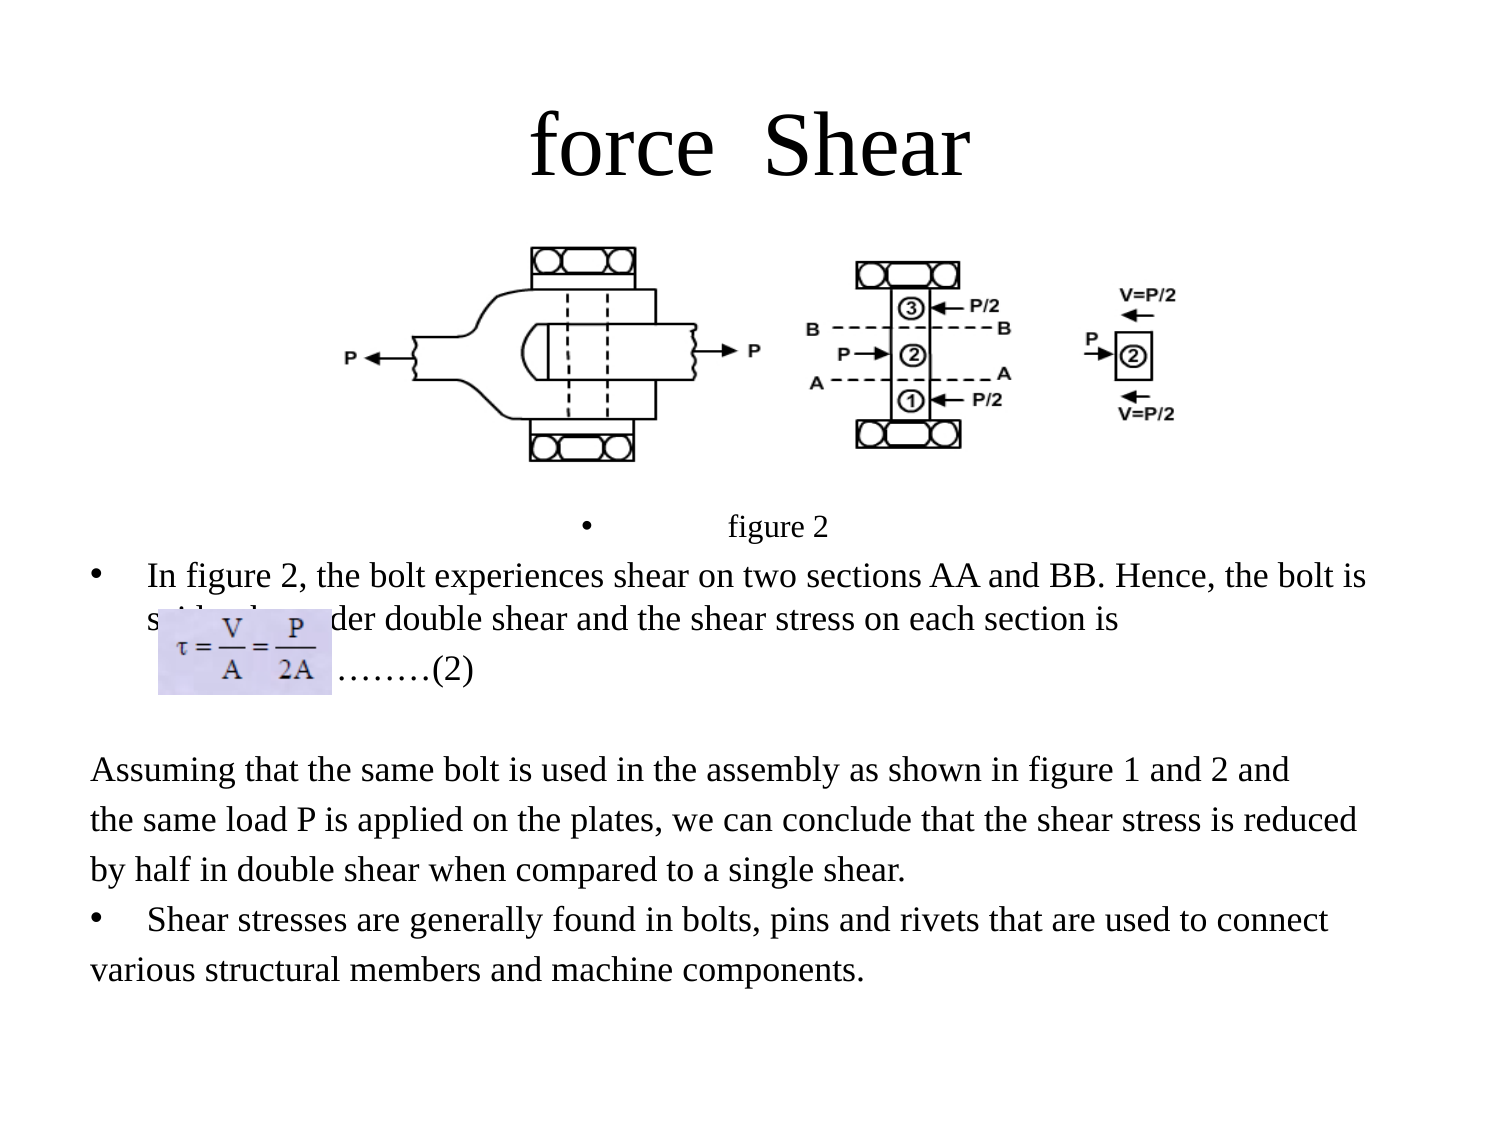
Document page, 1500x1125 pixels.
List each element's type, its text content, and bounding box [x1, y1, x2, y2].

picture [328, 242, 1195, 467]
list figure 2 In figure 2, the bolt experiences shear on two sections AA and BB. Hence, the bolt is said to be under double shear and the shear stress on each section is …………(2) Assuming that the same bolt is used in the assembly as shown in figure 1 and 2 and the same load P is applied on the plates, we can conclude that the shear stress is reduced by half in double shear when compared to a single shear. Shear stresses are generally found in bolts, pins and rivets that are used to connect various structural members and machine components. [75, 262, 1425, 1005]
picture [157, 609, 332, 695]
title force Shear [75, 45, 1425, 233]
